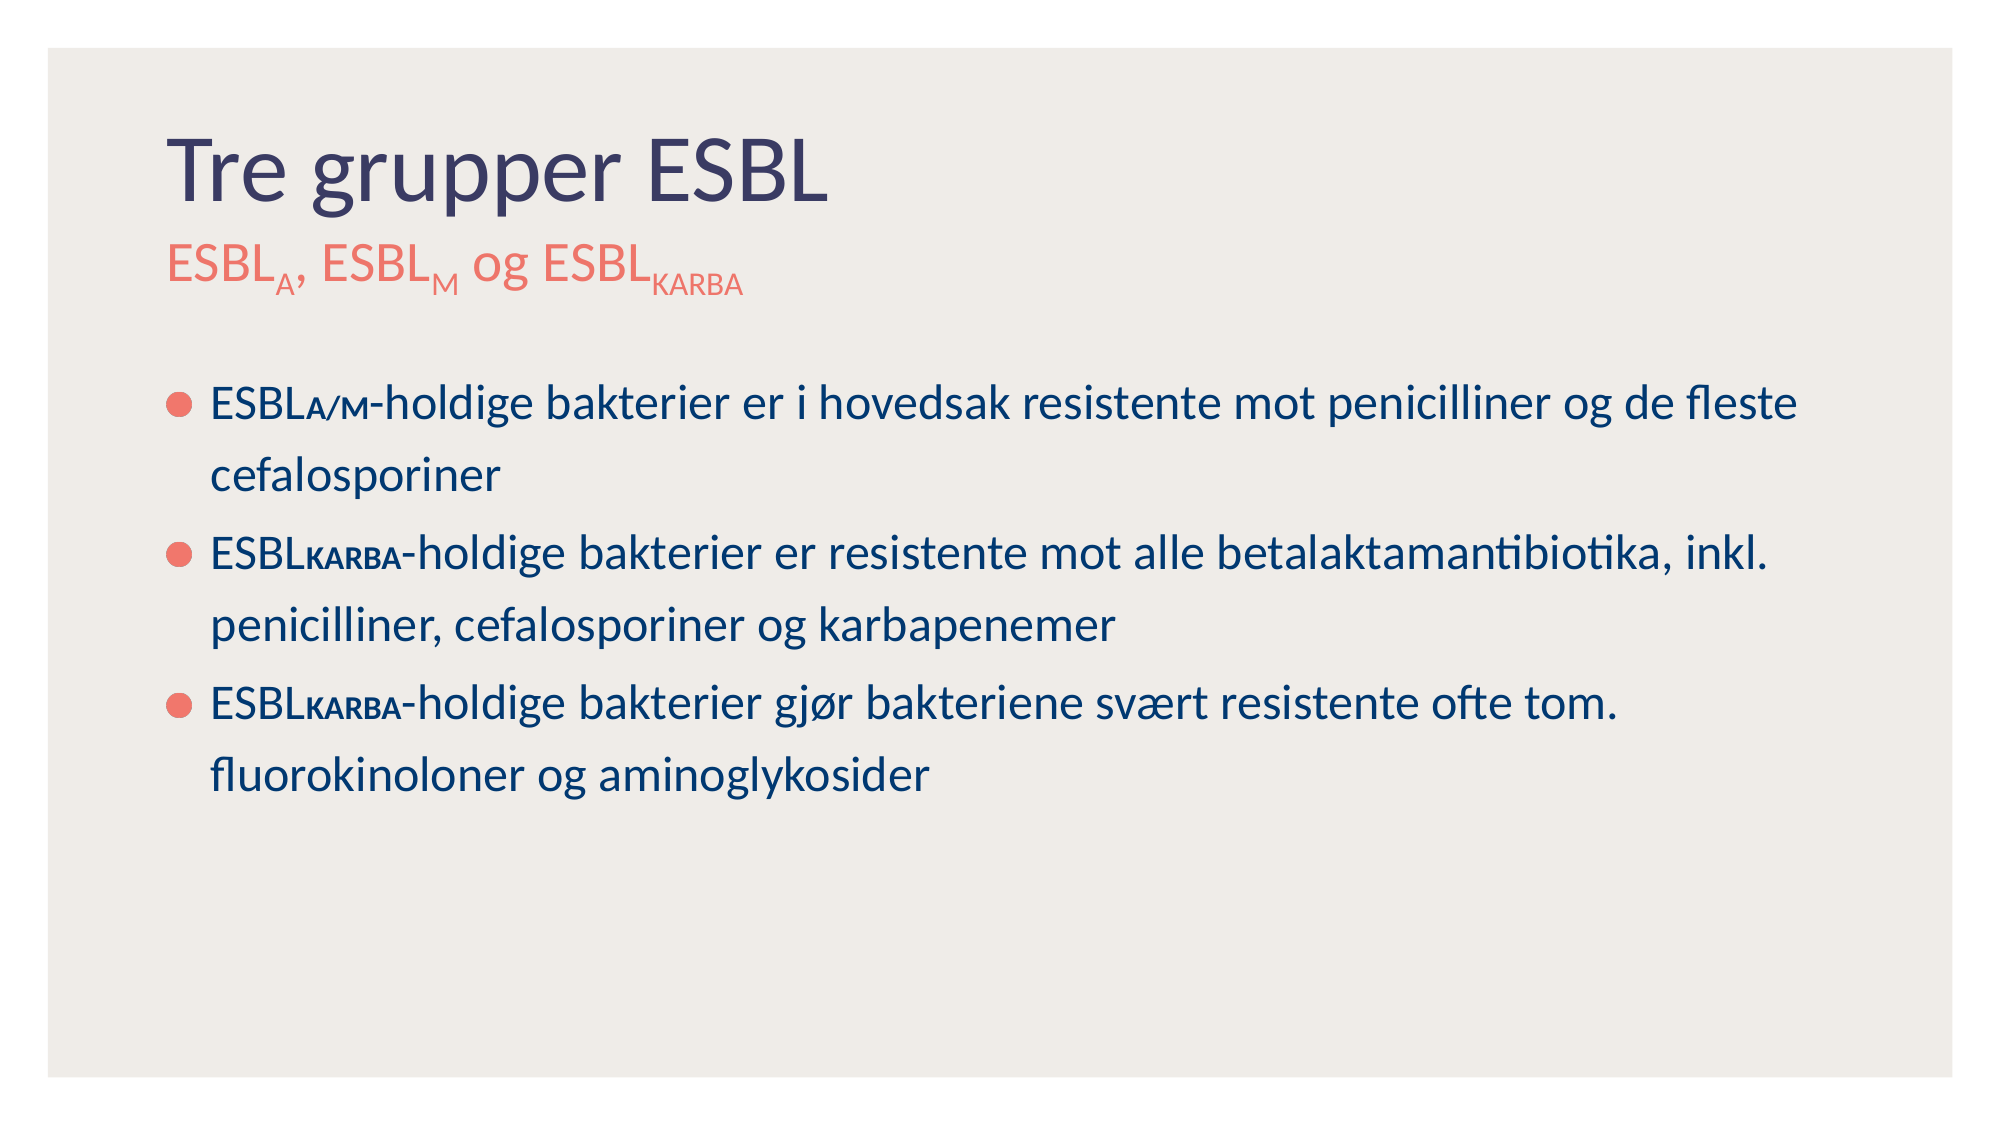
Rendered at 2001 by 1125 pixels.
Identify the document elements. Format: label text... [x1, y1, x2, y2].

list ESBLA, ESBLM og ESBLKARBA [166, 223, 1892, 294]
picture [166, 381, 192, 417]
list ESBLA/M-holdige bakterier er i hovedsak resistente mot penicilliner og de fleste cefalosporiner ESBLKARBA-holdige bakterier er resistente mot alle betalaktamantibiotika, inkl. penicilliner, cefalosporiner og karbapenemer ESBLKARBA-holdige bakterier gjør bakteriene svært resistente ofte tom. fluorokinoloner og aminoglykosider [166, 357, 1892, 955]
picture [166, 682, 192, 718]
picture [166, 531, 192, 567]
title Tre grupper ESBL [166, 117, 1892, 223]
